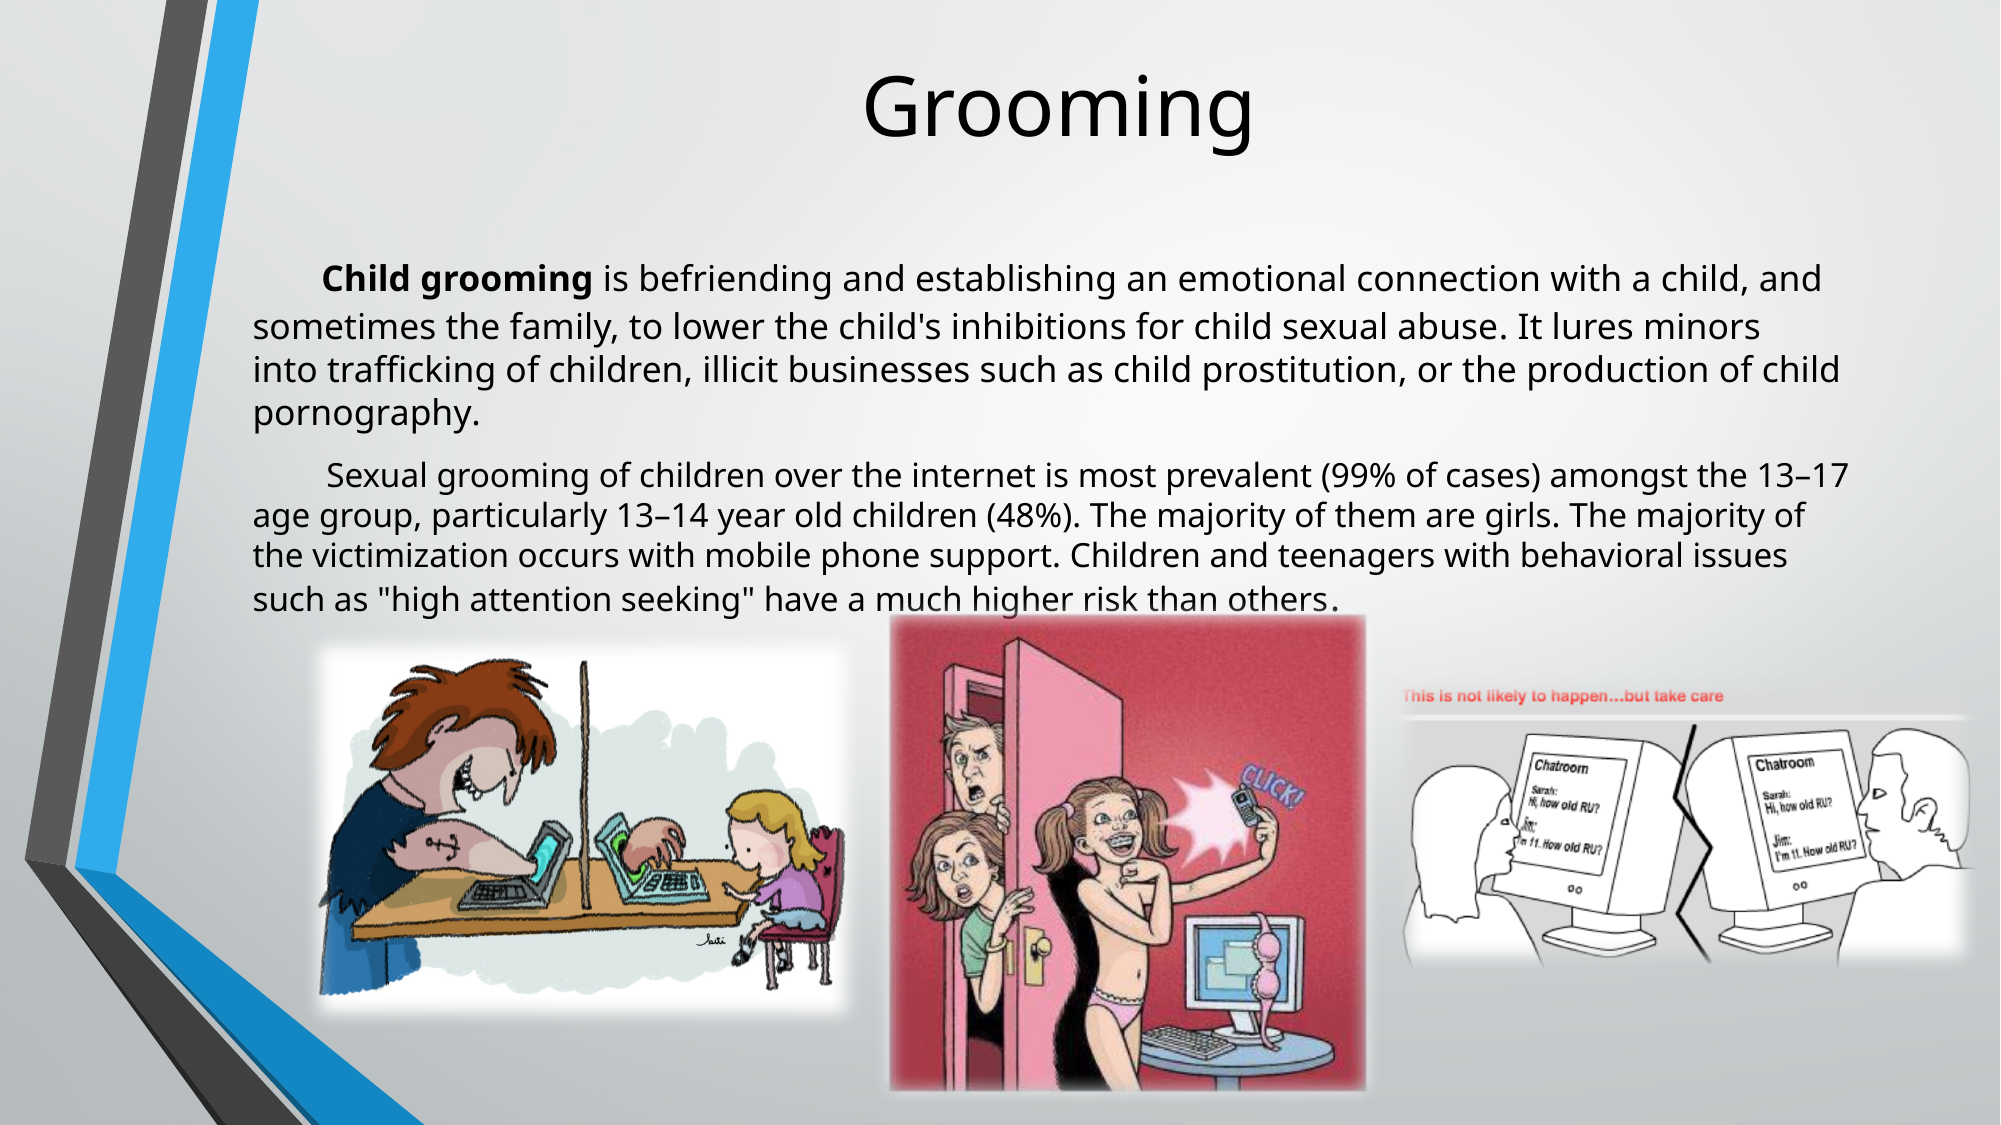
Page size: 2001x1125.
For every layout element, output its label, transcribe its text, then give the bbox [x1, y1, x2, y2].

picture [301, 627, 864, 1031]
title Grooming [237, 0, 1881, 165]
picture [873, 598, 1382, 1107]
list Child grooming is befriending and establishing an emotional connection with a child, and sometimes the family, to lower the child's inhibitions for child sexual abuse. It lures minors into trafficking of children, illicit businesses such as child prostitution, or the production of child pornography. Sexual grooming of children over the internet is most prevalent (99% of cases) amongst the 13–17 age group, particularly 13–14 year old children (48%). The majority of them are girls. The majority of the victimization occurs with mobile phone support. Children and teenagers with behavioral issues such as "high attention seeking" have a much higher risk than others. [237, 165, 1881, 679]
picture [1390, 677, 1981, 973]
